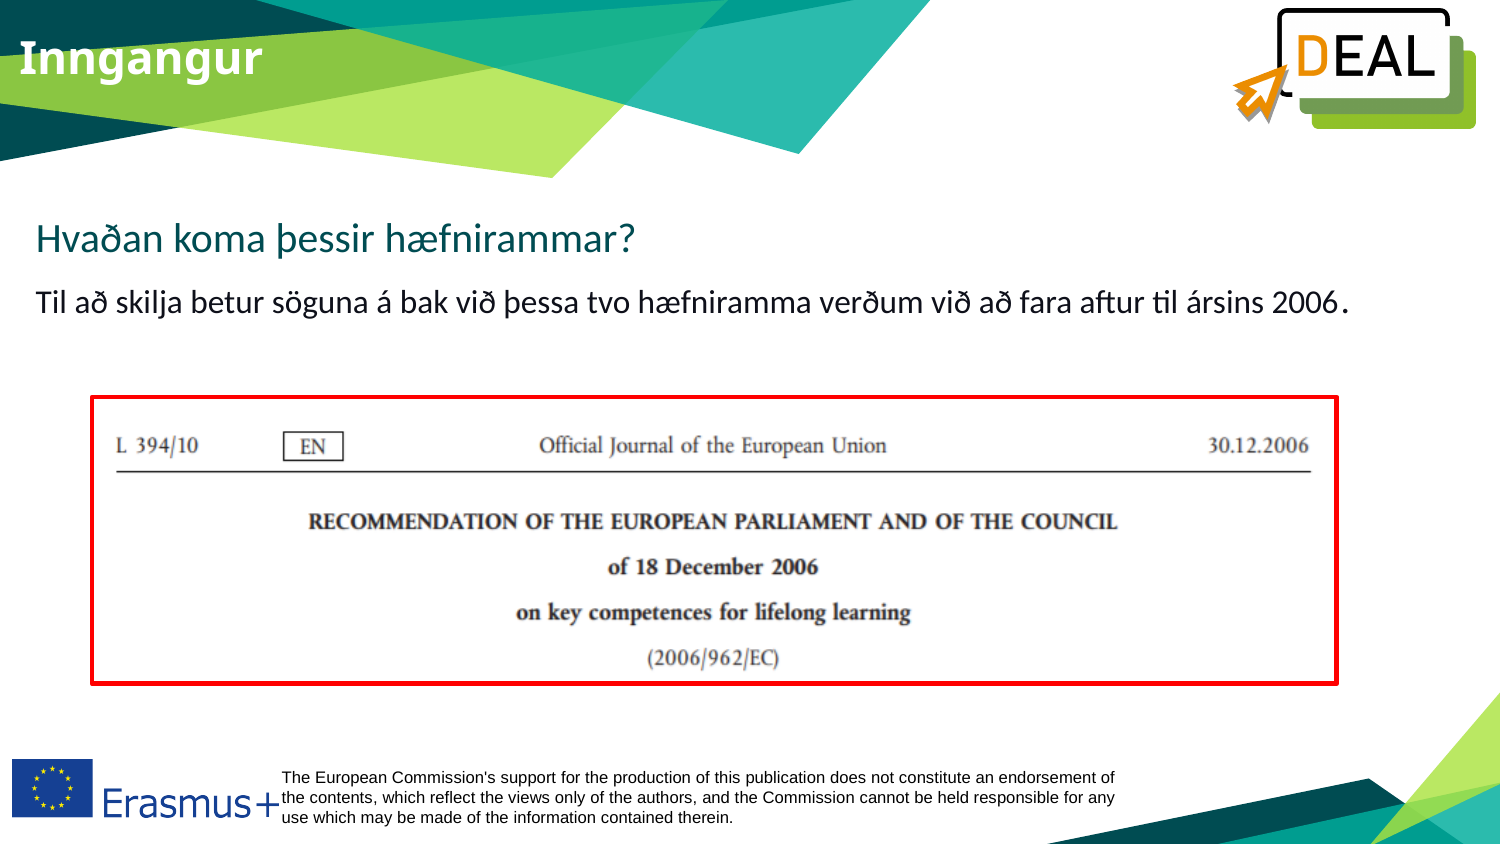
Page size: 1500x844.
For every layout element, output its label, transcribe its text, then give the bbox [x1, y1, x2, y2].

text_box Til að skilja betur söguna á bak við þessa tvo hæfniramma verðum við að fara aftur til ársins 2006. [20, 269, 1408, 329]
title Inngangur [4, 13, 1275, 104]
picture [94, 399, 1335, 682]
picture [12, 759, 279, 818]
text_box Hvaðan koma þessir hæfnirammar? [20, 201, 1061, 270]
picture [1232, 8, 1476, 129]
